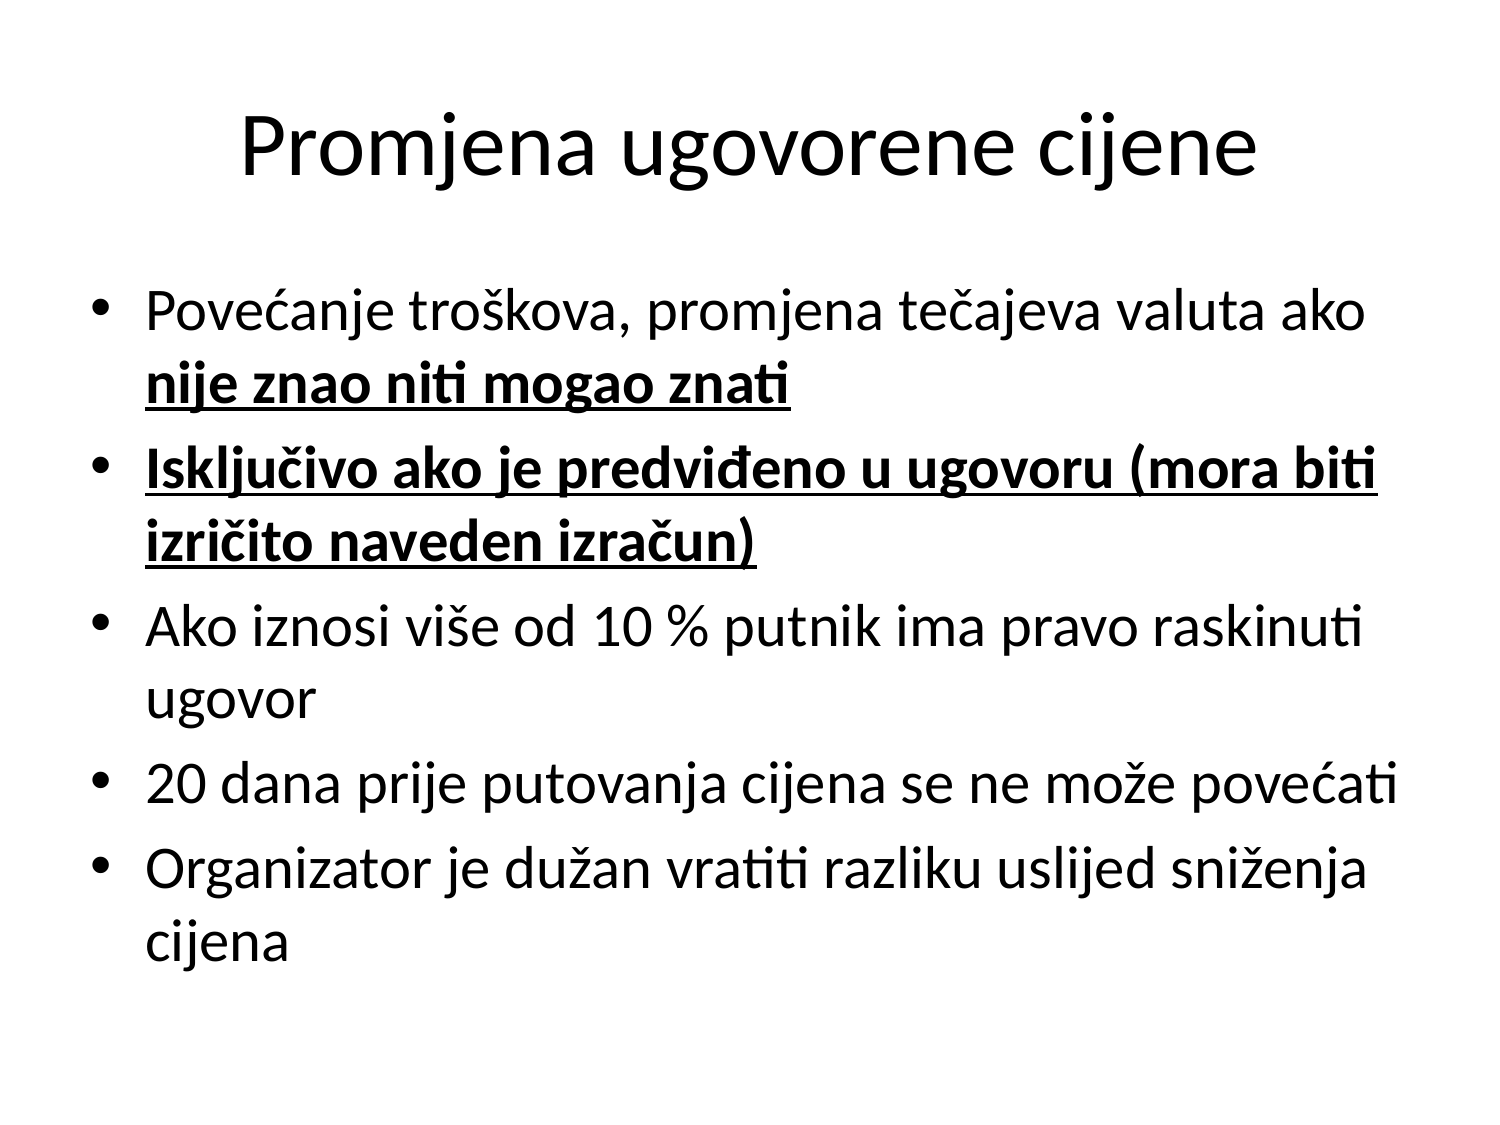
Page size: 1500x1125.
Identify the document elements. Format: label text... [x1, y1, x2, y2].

list Povećanje troškova, promjena tečajeva valuta ako nije znao niti mogao znati Isključivo ako je predviđeno u ugovoru (mora biti izričito naveden izračun) Ako iznosi više od 10 % putnik ima pravo raskinuti ugovor 20 dana prije putovanja cijena se ne može povećati Organizator je dužan vratiti razliku uslijed sniženja cijena [75, 262, 1425, 1005]
title Promjena ugovorene cijene [75, 45, 1425, 233]
